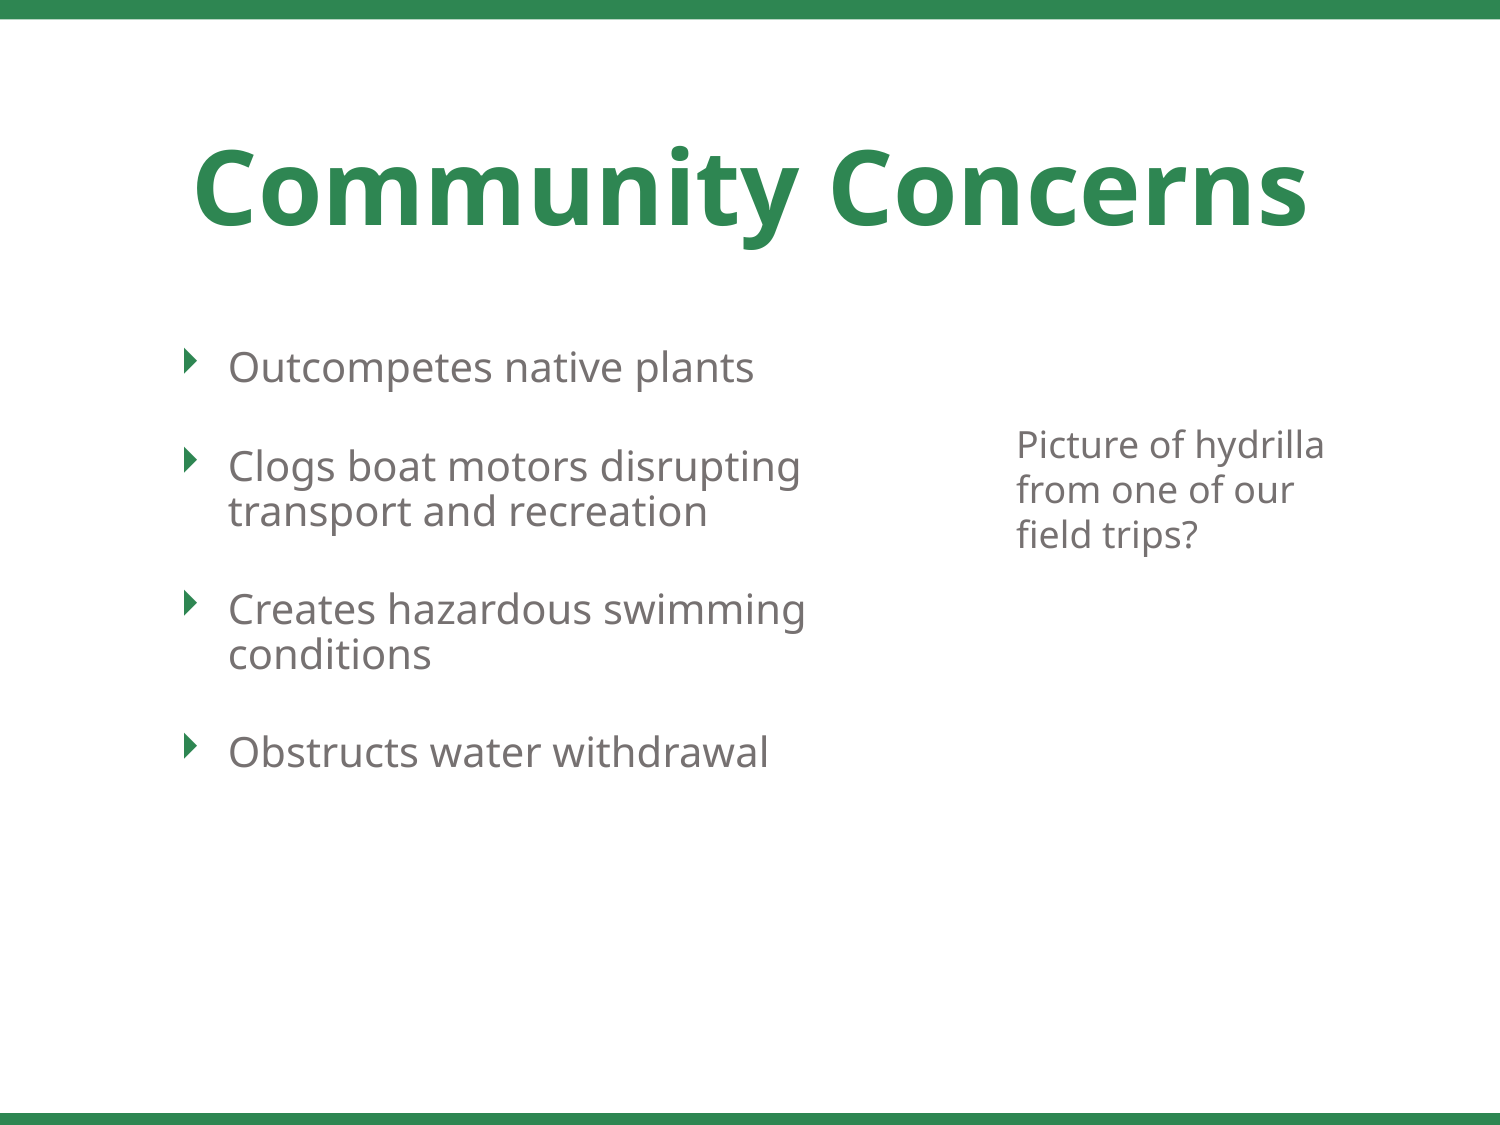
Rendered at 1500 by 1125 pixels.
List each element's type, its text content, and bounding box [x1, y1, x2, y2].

text_box Picture of hydrilla from one of our field trips? [1000, 413, 1364, 707]
list Community Concerns [123, 127, 1379, 340]
list Outcompetes native plants Clogs boat motors disrupting transport and recreation Creates hazardous swimming conditions Obstructs water withdrawal [156, 339, 1002, 998]
